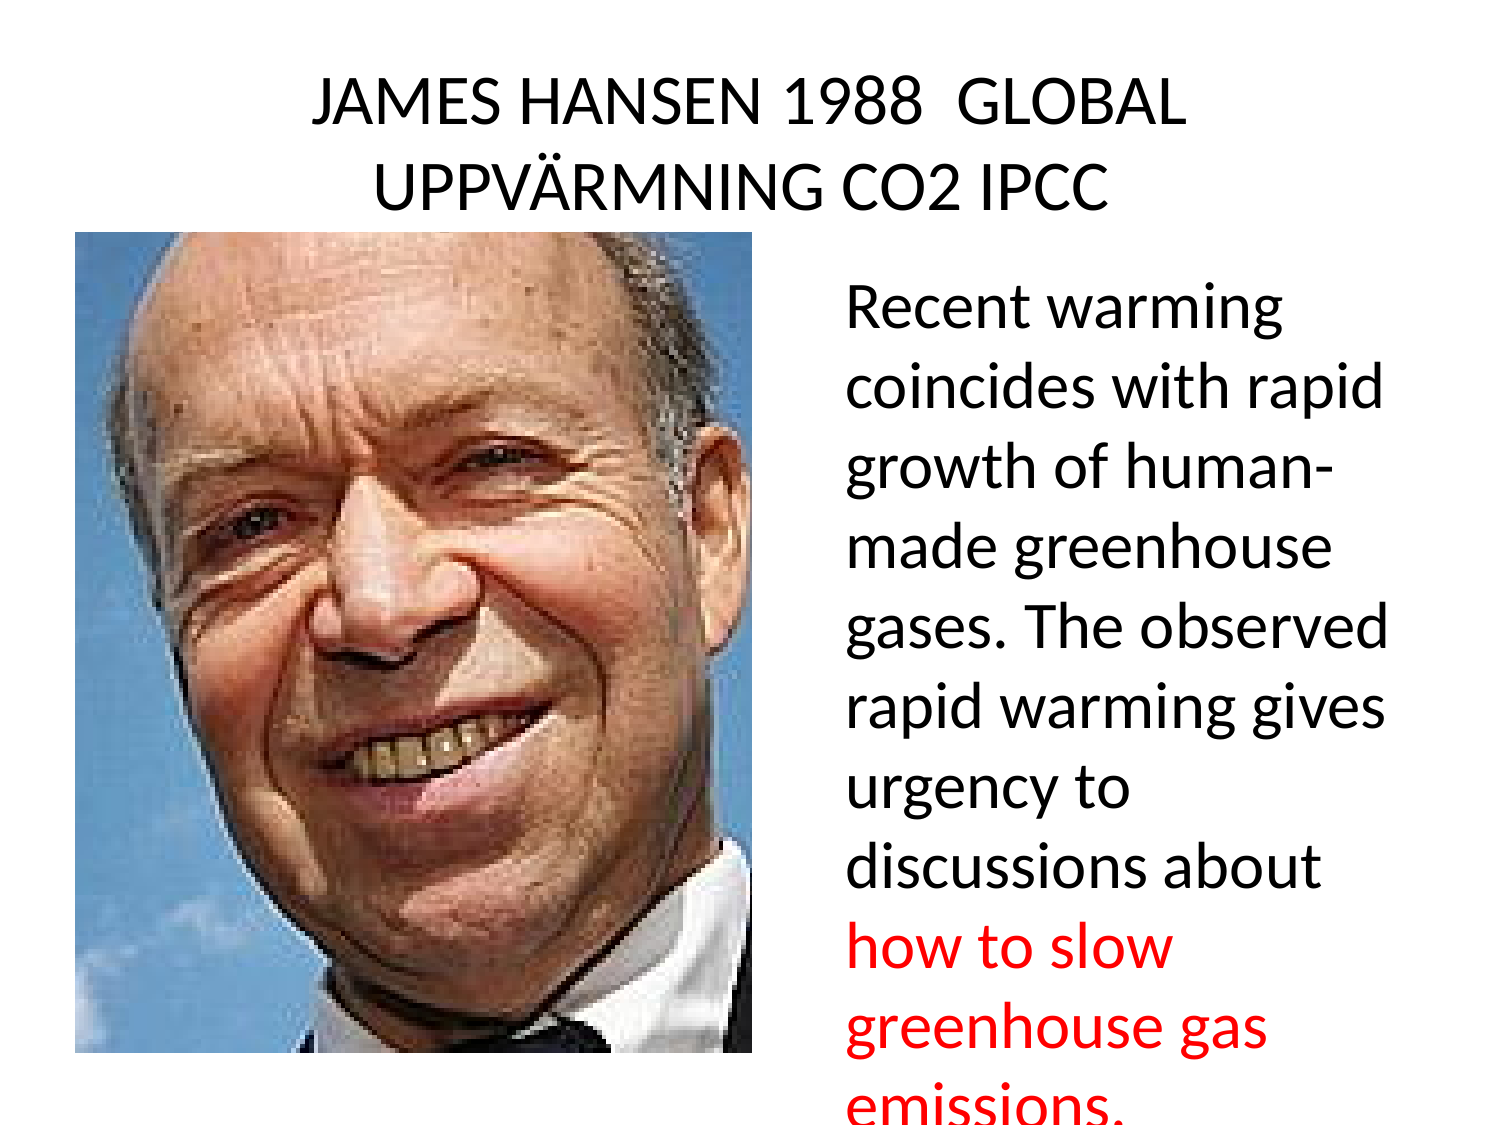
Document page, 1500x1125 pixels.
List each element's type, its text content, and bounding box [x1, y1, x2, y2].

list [74, 232, 753, 1053]
title JAMES HANSEN 1988 GLOBAL UPPVÄRMNING CO2 IPCC [75, 45, 1425, 233]
text_box Recent warming coincides with rapid growth of human-made greenhouse gases. The observed rapid warming gives urgency to discussions about how to slow greenhouse gas emissions. [830, 254, 1425, 1125]
